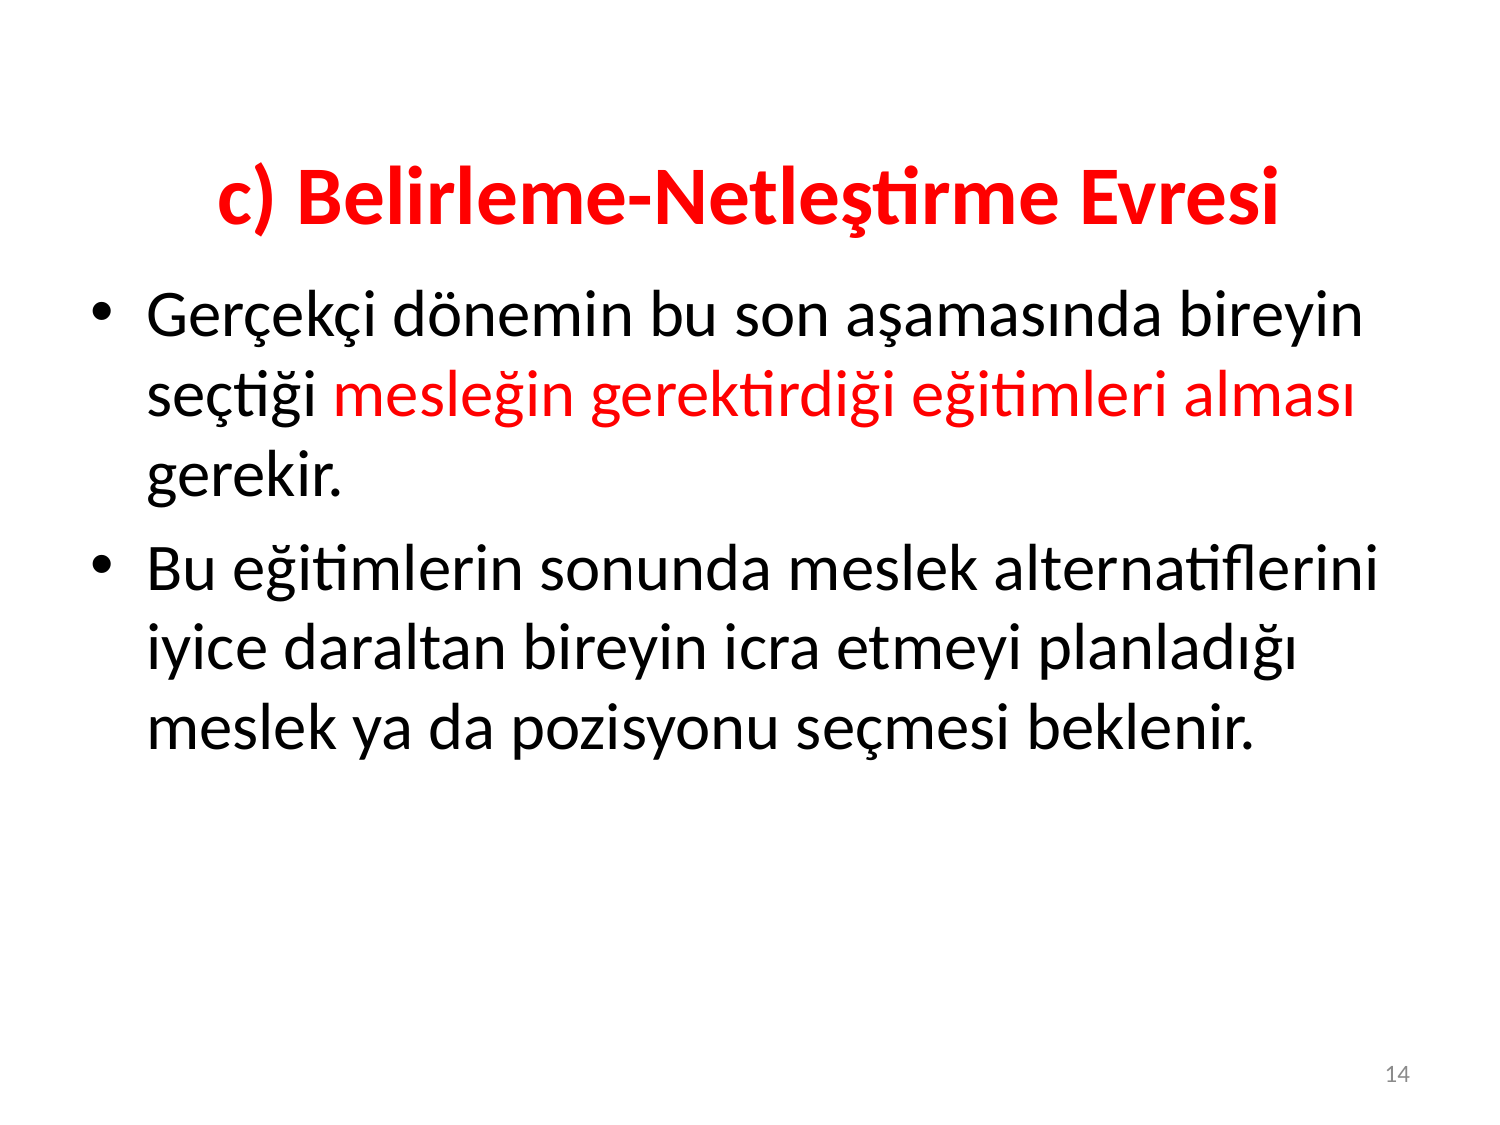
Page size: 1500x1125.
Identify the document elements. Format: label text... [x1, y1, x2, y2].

list Gerçekçi dönemin bu son aşamasında bireyin seçtiği mesleğin gerektirdiği eğitimleri alması gerekir. Bu eğitimlerin sonunda meslek alternatiflerini iyice daraltan bireyin icra etmeyi planladığı meslek ya da pozisyonu seçmesi beklenir. [75, 262, 1425, 1005]
title c) Belirleme-Netleştirme Evresi [75, 115, 1425, 262]
slide_number 14 [1074, 1042, 1425, 1103]
